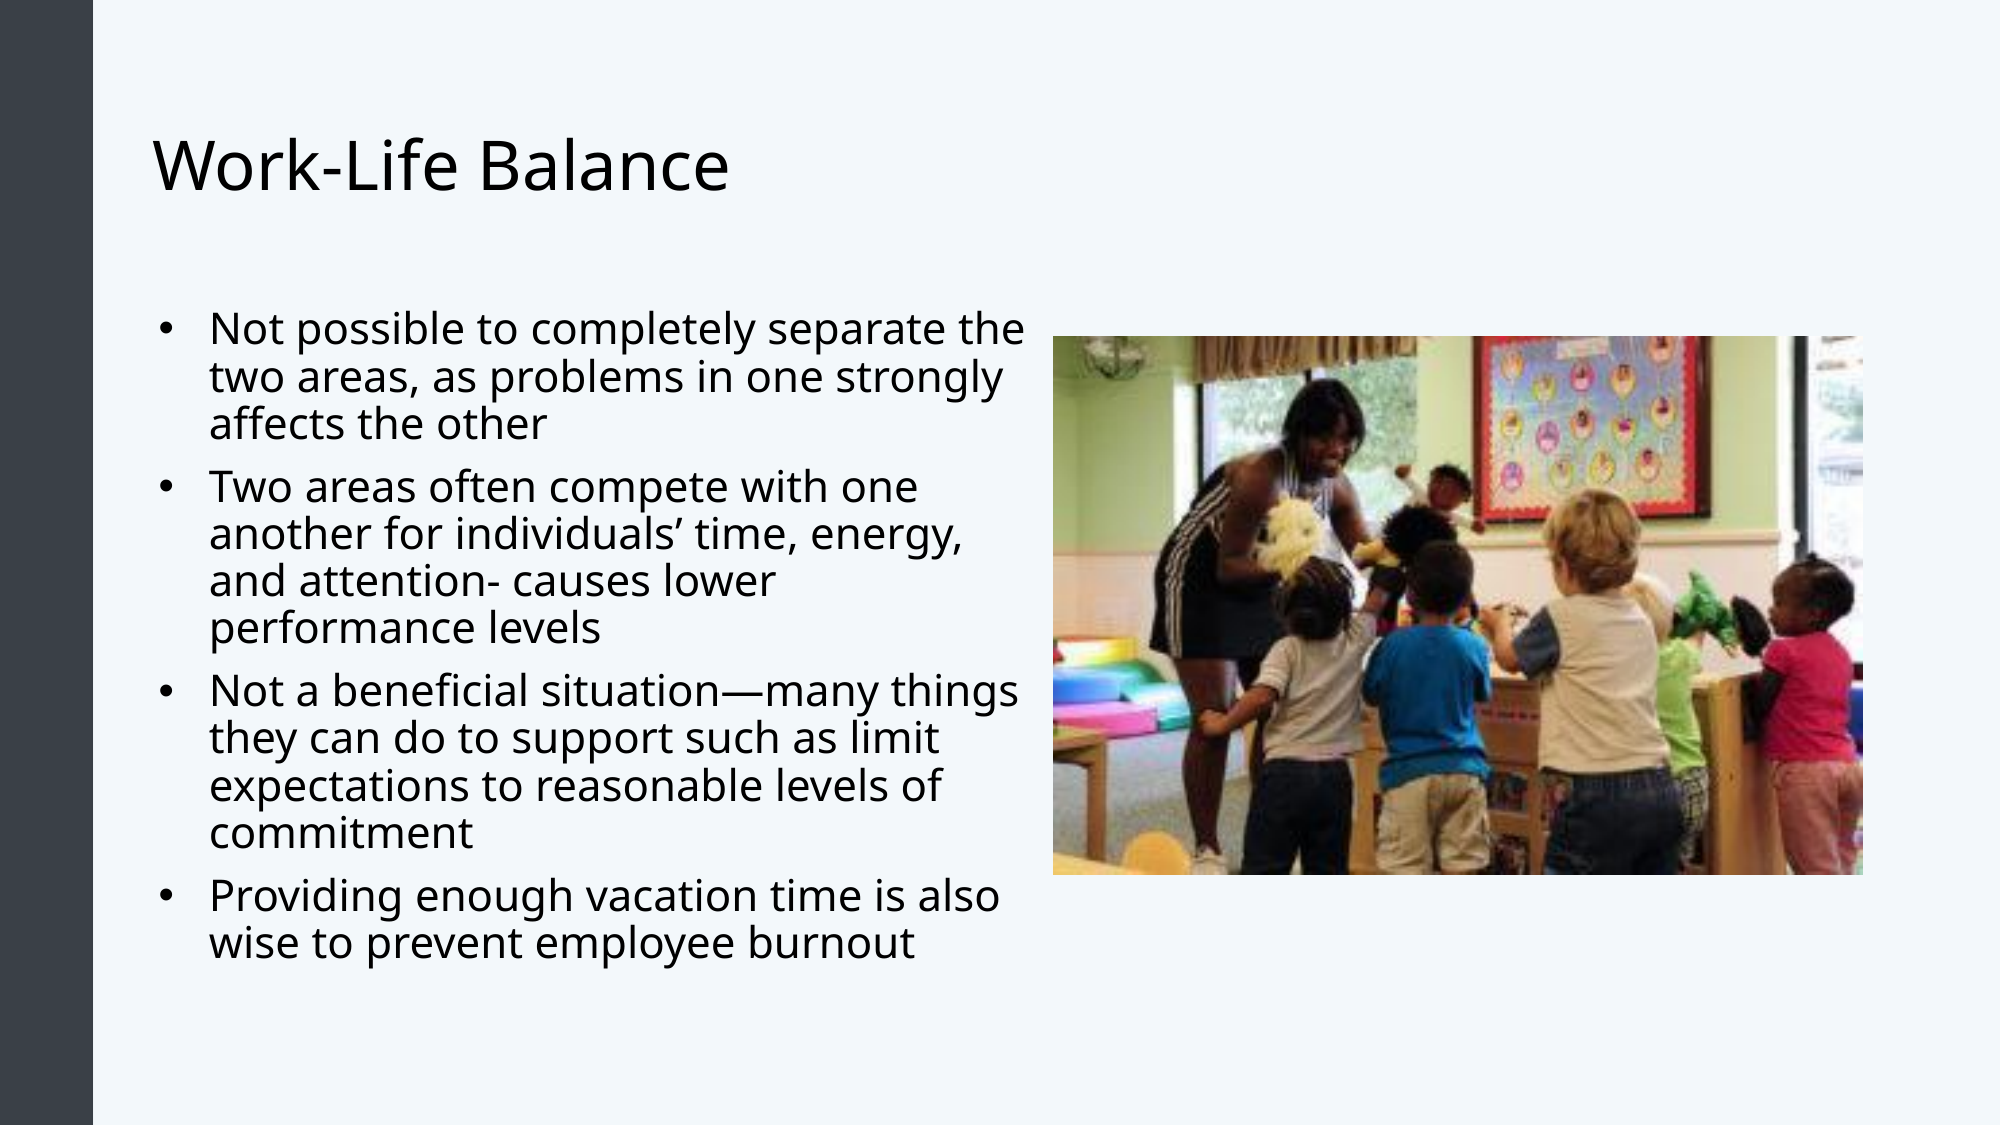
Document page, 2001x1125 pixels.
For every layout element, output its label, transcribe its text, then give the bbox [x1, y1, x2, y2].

picture [1053, 336, 1863, 876]
title Work-Life Balance [137, 59, 1863, 278]
list Not possible to completely separate the two areas, as problems in one strongly affects the other Two areas often compete with one another for individuals’ time, energy, and attention- causes lower performance levels Not a beneficial situation—many things they can do to support such as limit expectations to reasonable levels of commitment Providing enough vacation time is also wise to prevent employee burnout [137, 299, 1054, 1014]
